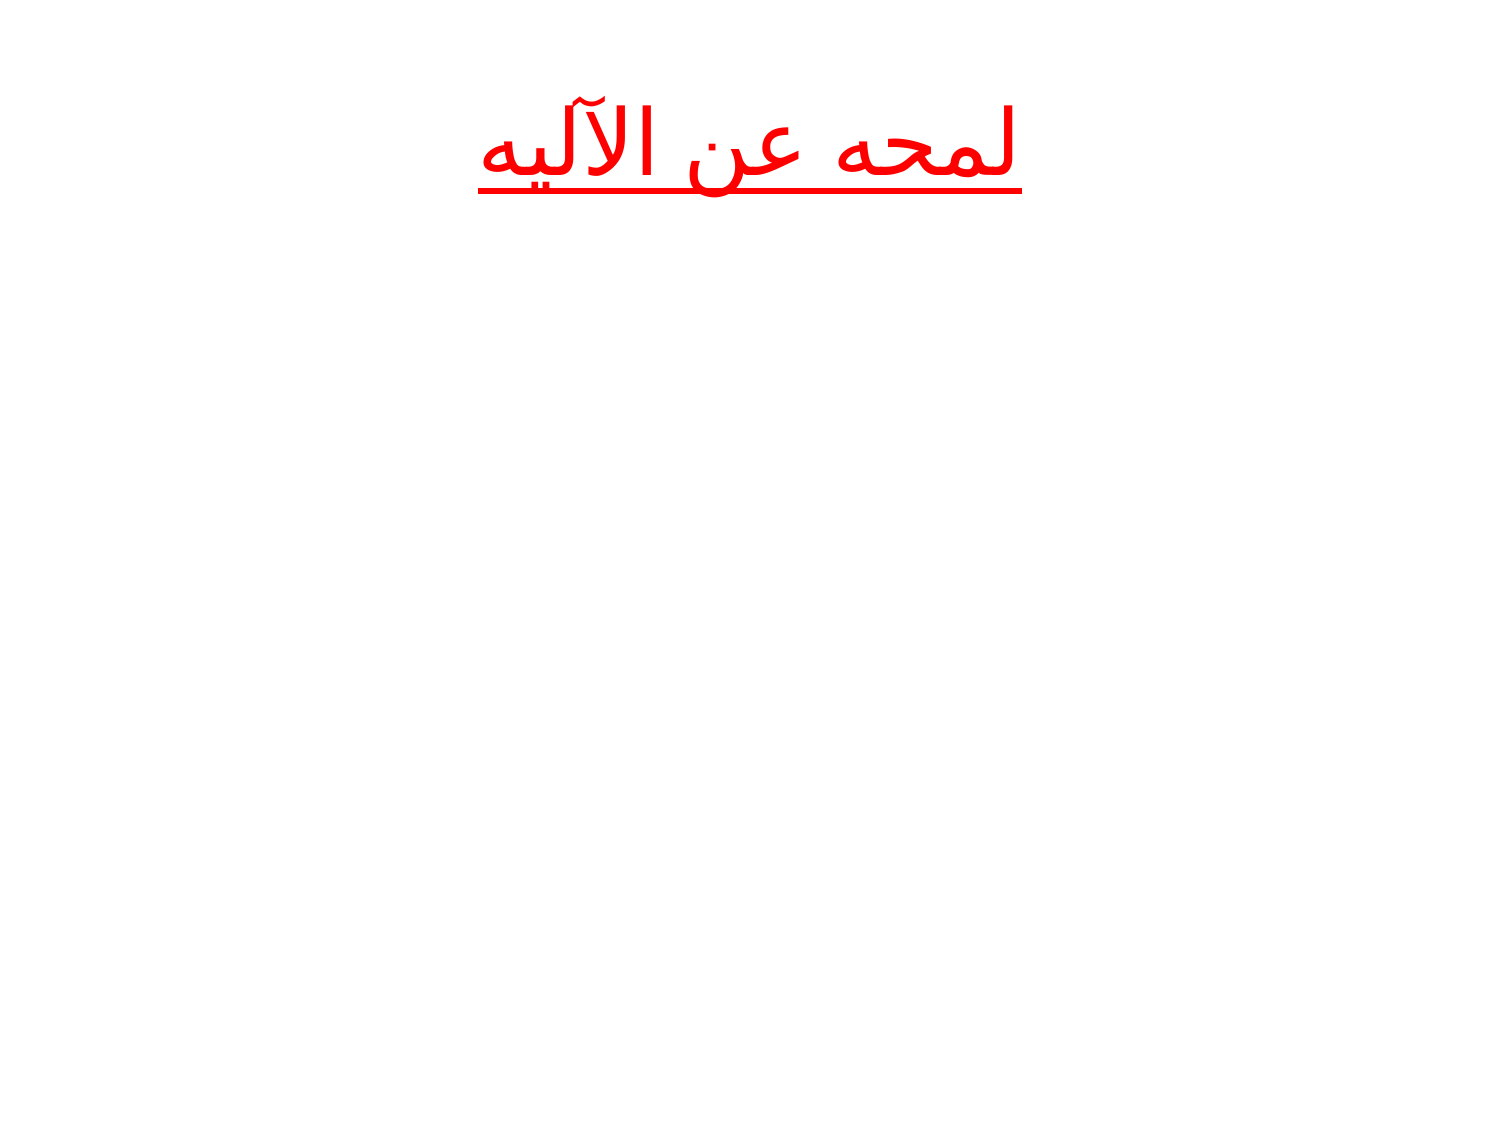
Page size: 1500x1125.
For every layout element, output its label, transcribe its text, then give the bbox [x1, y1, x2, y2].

title لمحه عن الآليه [75, 45, 1425, 233]
